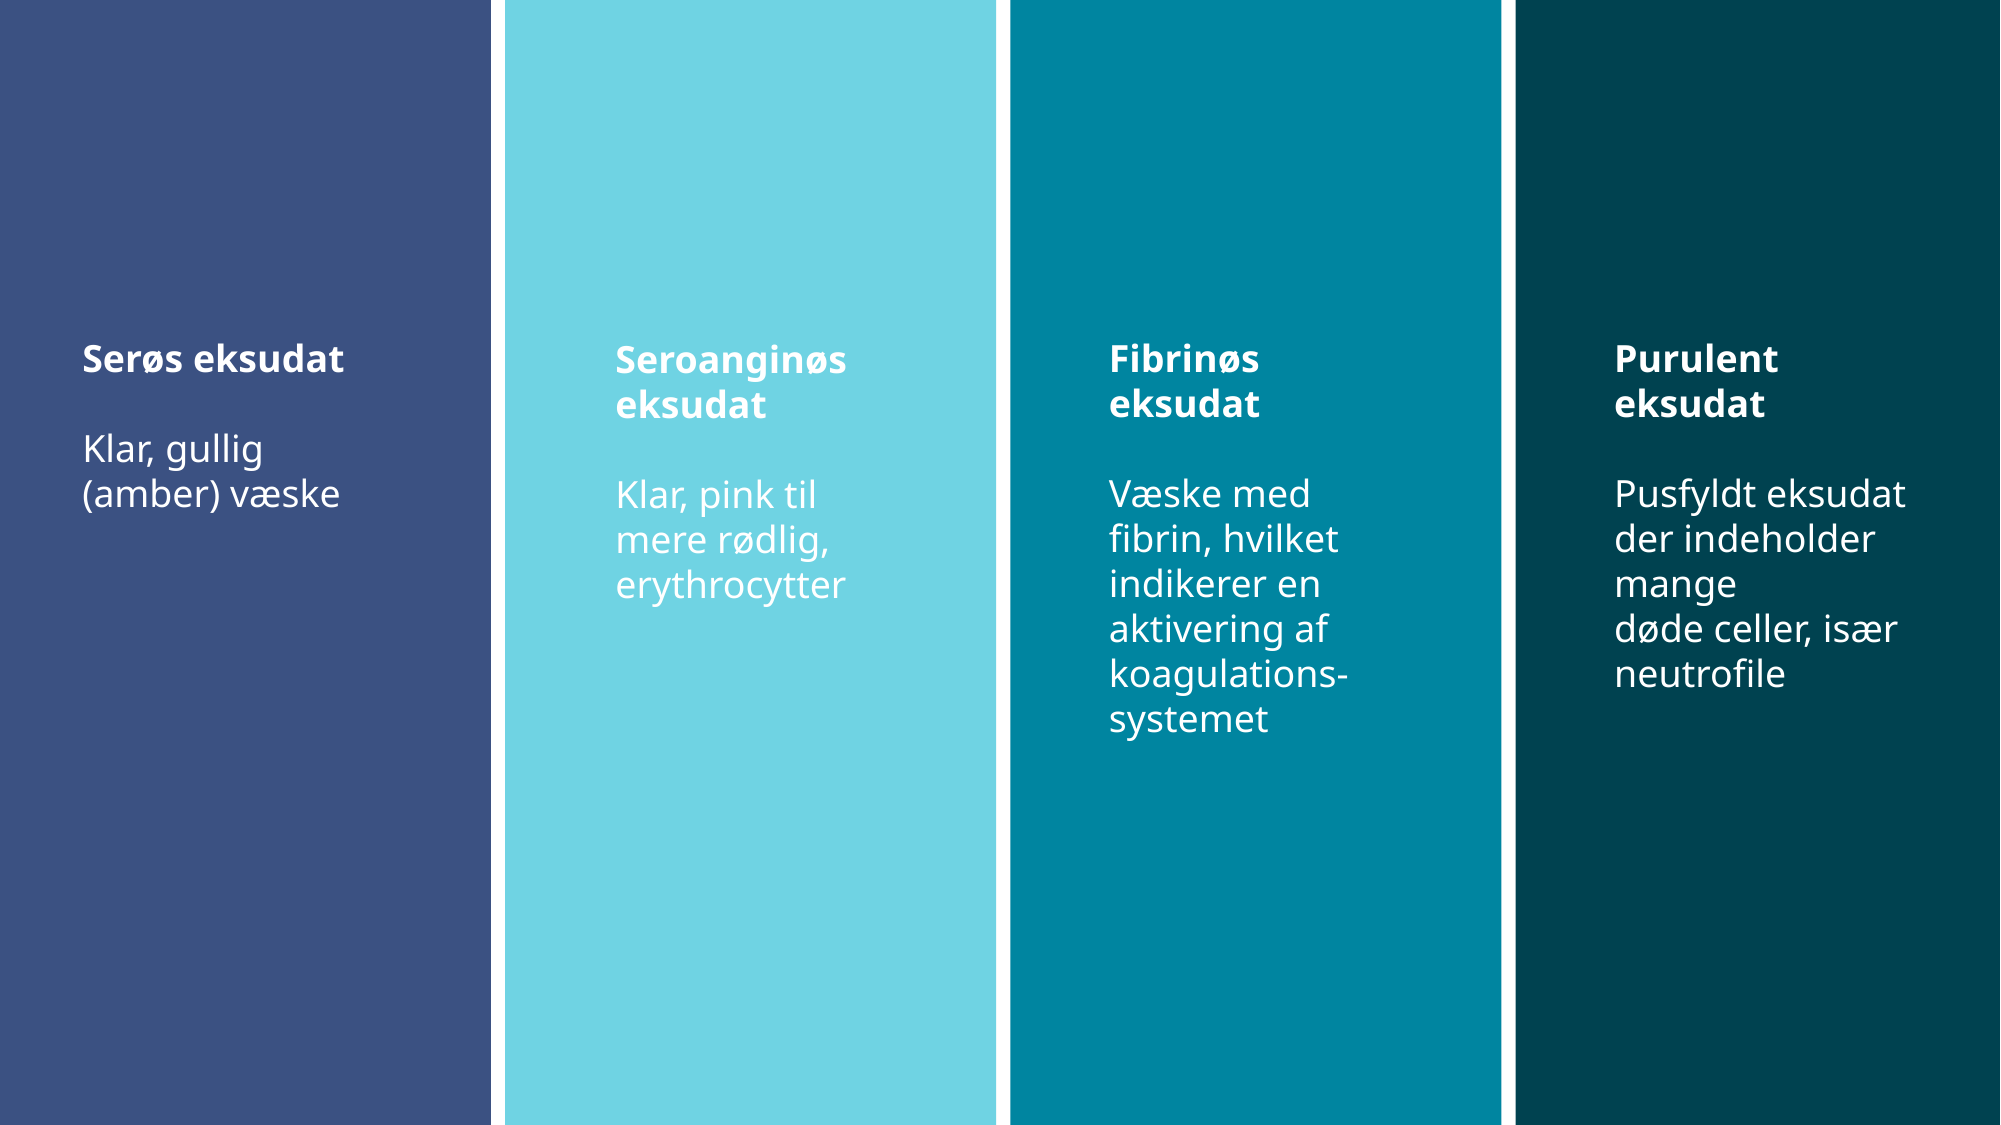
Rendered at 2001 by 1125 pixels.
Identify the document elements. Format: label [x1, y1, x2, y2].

text_box [0, 0, 492, 1125]
text_box [505, 0, 997, 1125]
text_box [1515, 0, 2000, 1125]
text_box [1010, 0, 1502, 1125]
